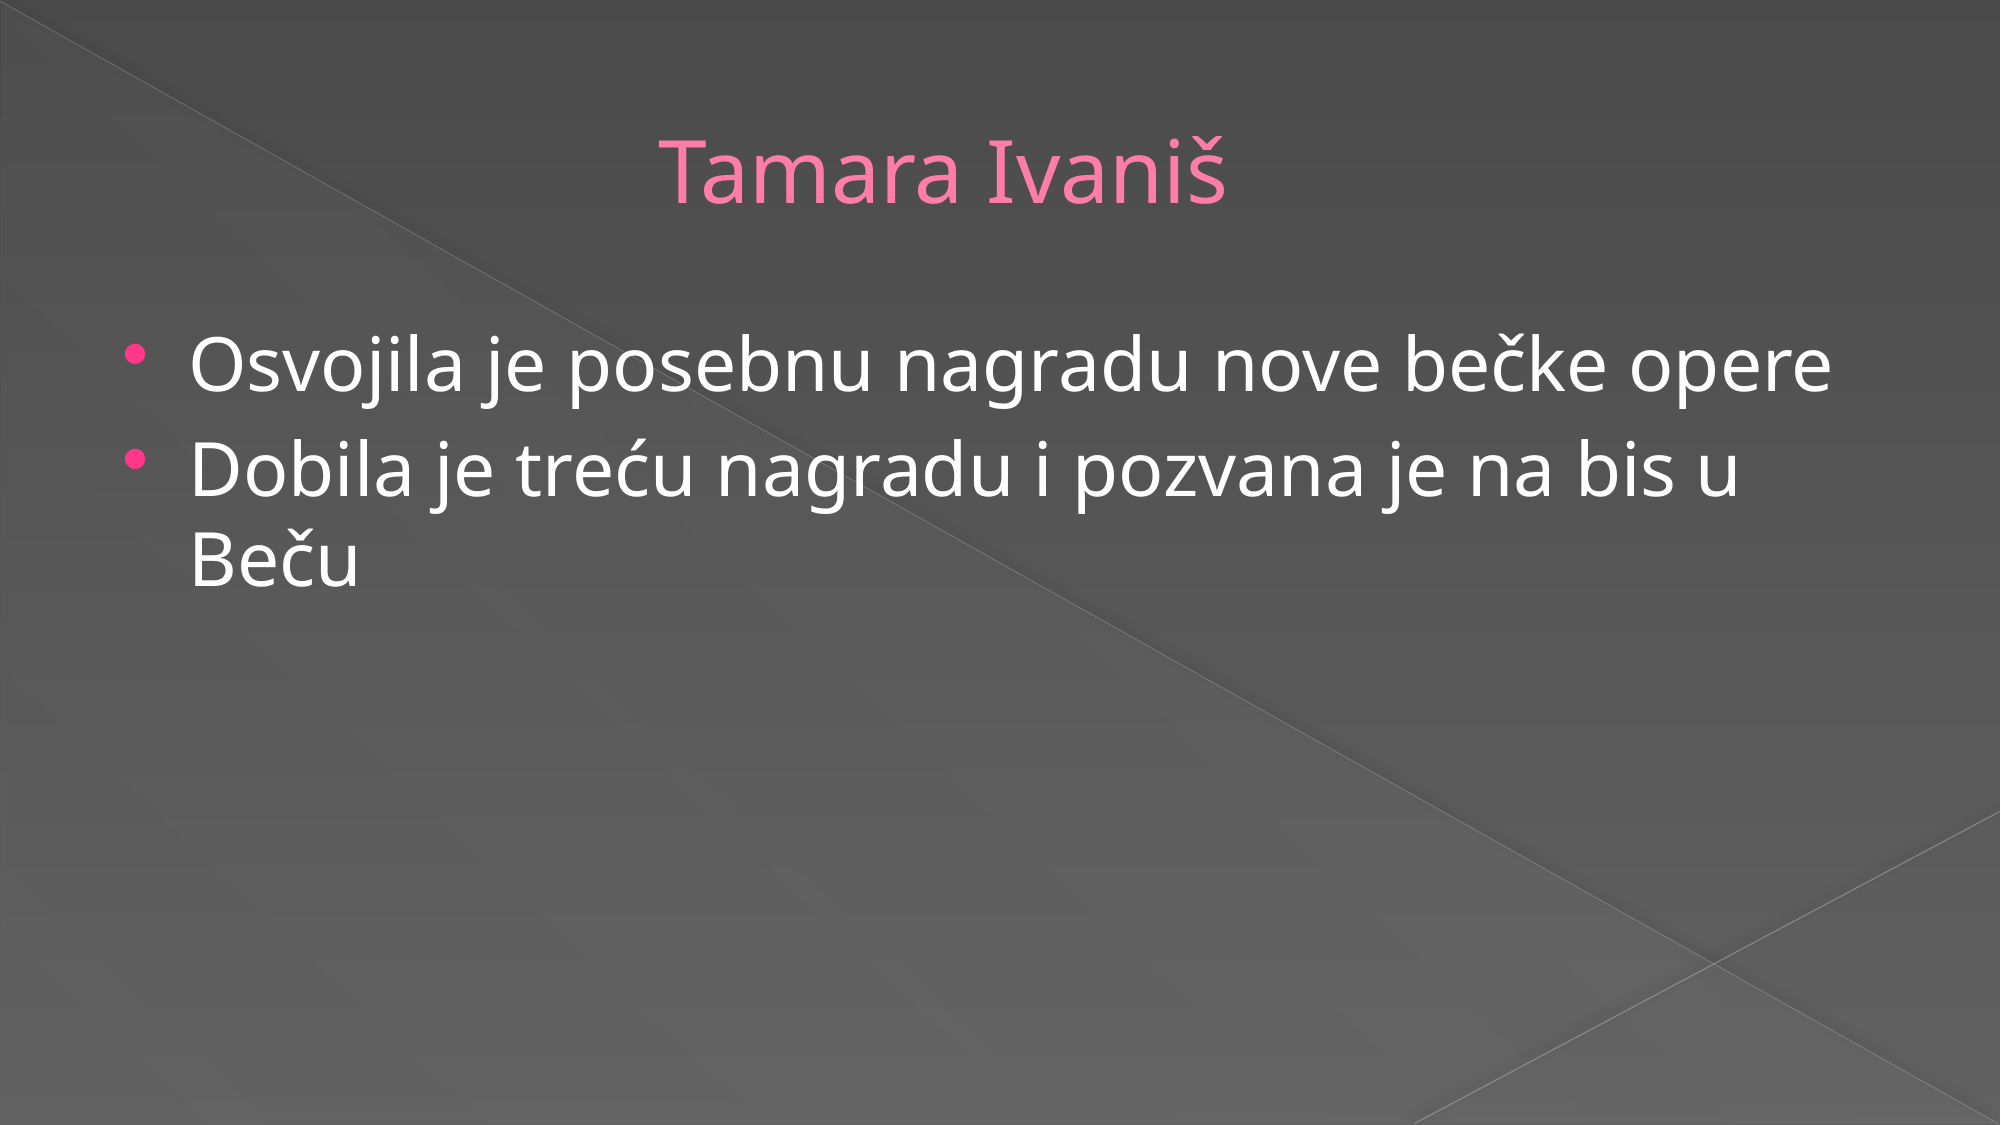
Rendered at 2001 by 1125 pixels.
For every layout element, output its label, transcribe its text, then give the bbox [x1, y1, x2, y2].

list Osvojila je posebnu nagradu nove bečke opere Dobila je treću nagradu i pozvana je na bis u Beču [99, 308, 1900, 1059]
title Tamara Ivaniš [564, 44, 1807, 292]
